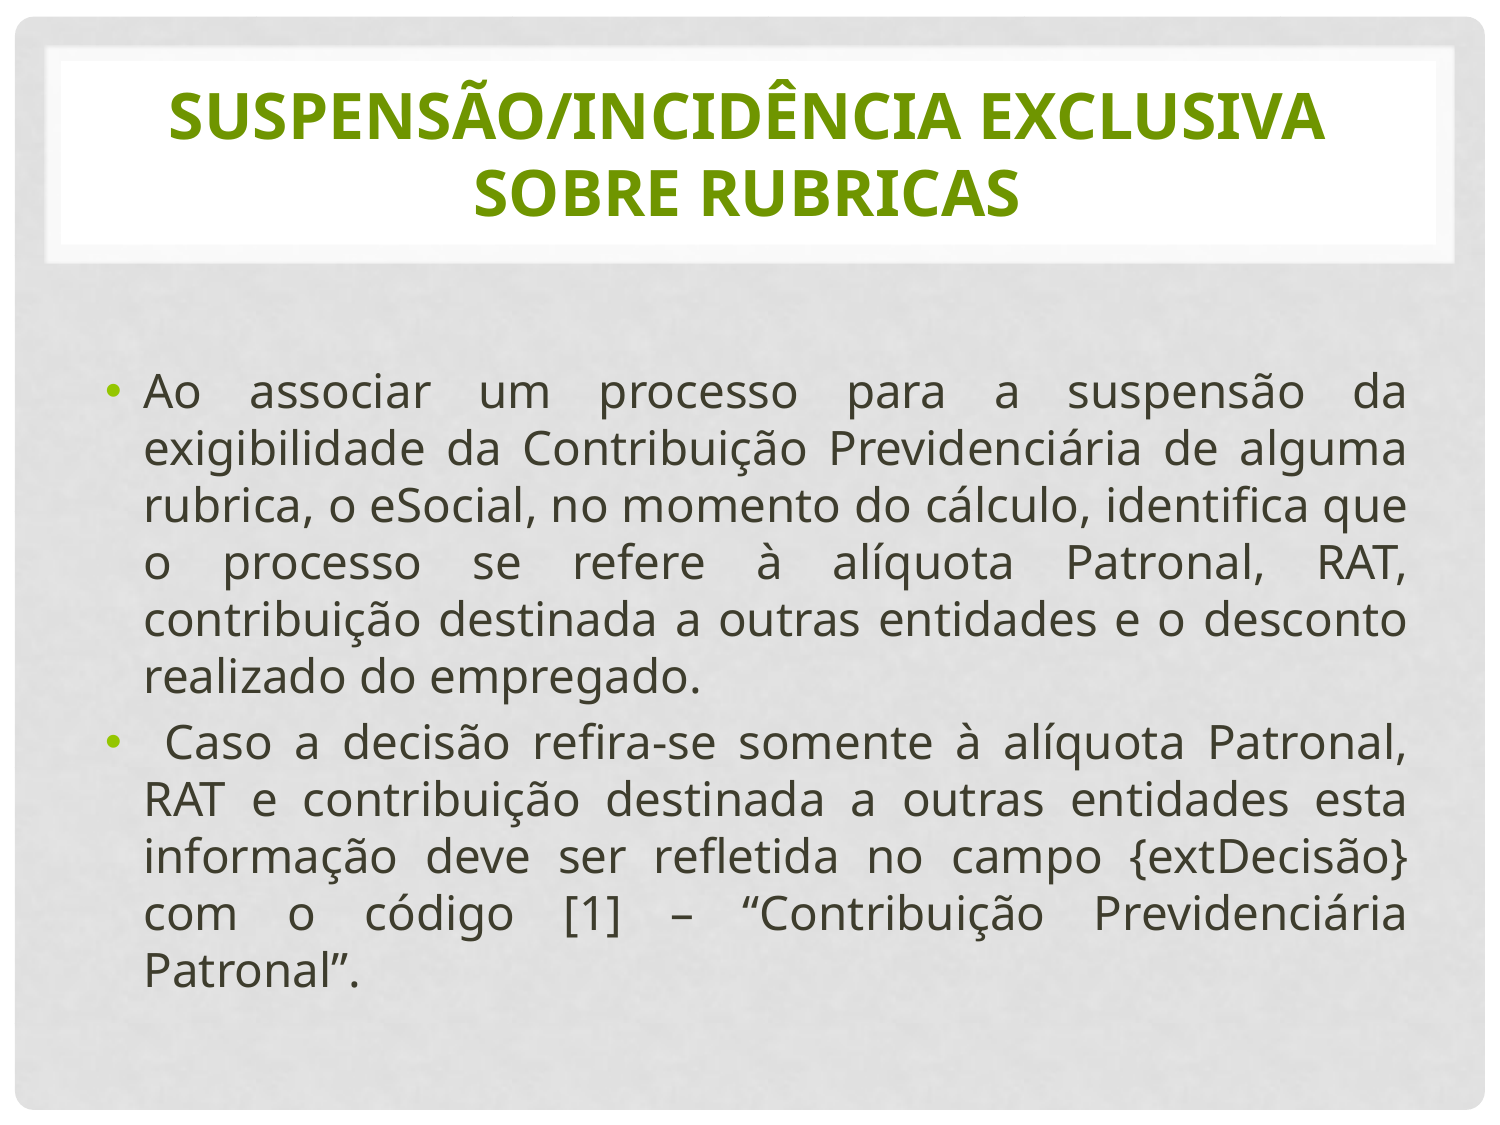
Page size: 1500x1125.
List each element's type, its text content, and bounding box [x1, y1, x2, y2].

list Ao associar um processo para a suspensão da exigibilidade da Contribuição Previdenciária de alguma rubrica, o eSocial, no momento do cálculo, identifica que o processo se refere à alíquota Patronal, RAT, contribuição destinada a outras entidades e o desconto realizado do empregado. Caso a decisão refira-se somente à alíquota Patronal, RAT e contribuição destinada a outras entidades esta informação deve ser refletida no campo {extDecisão} com o código [1] – “Contribuição Previdenciária Patronal”. [75, 287, 1425, 1005]
title Suspensão/incidência exclusiva sobre rubricas [69, 66, 1425, 238]
